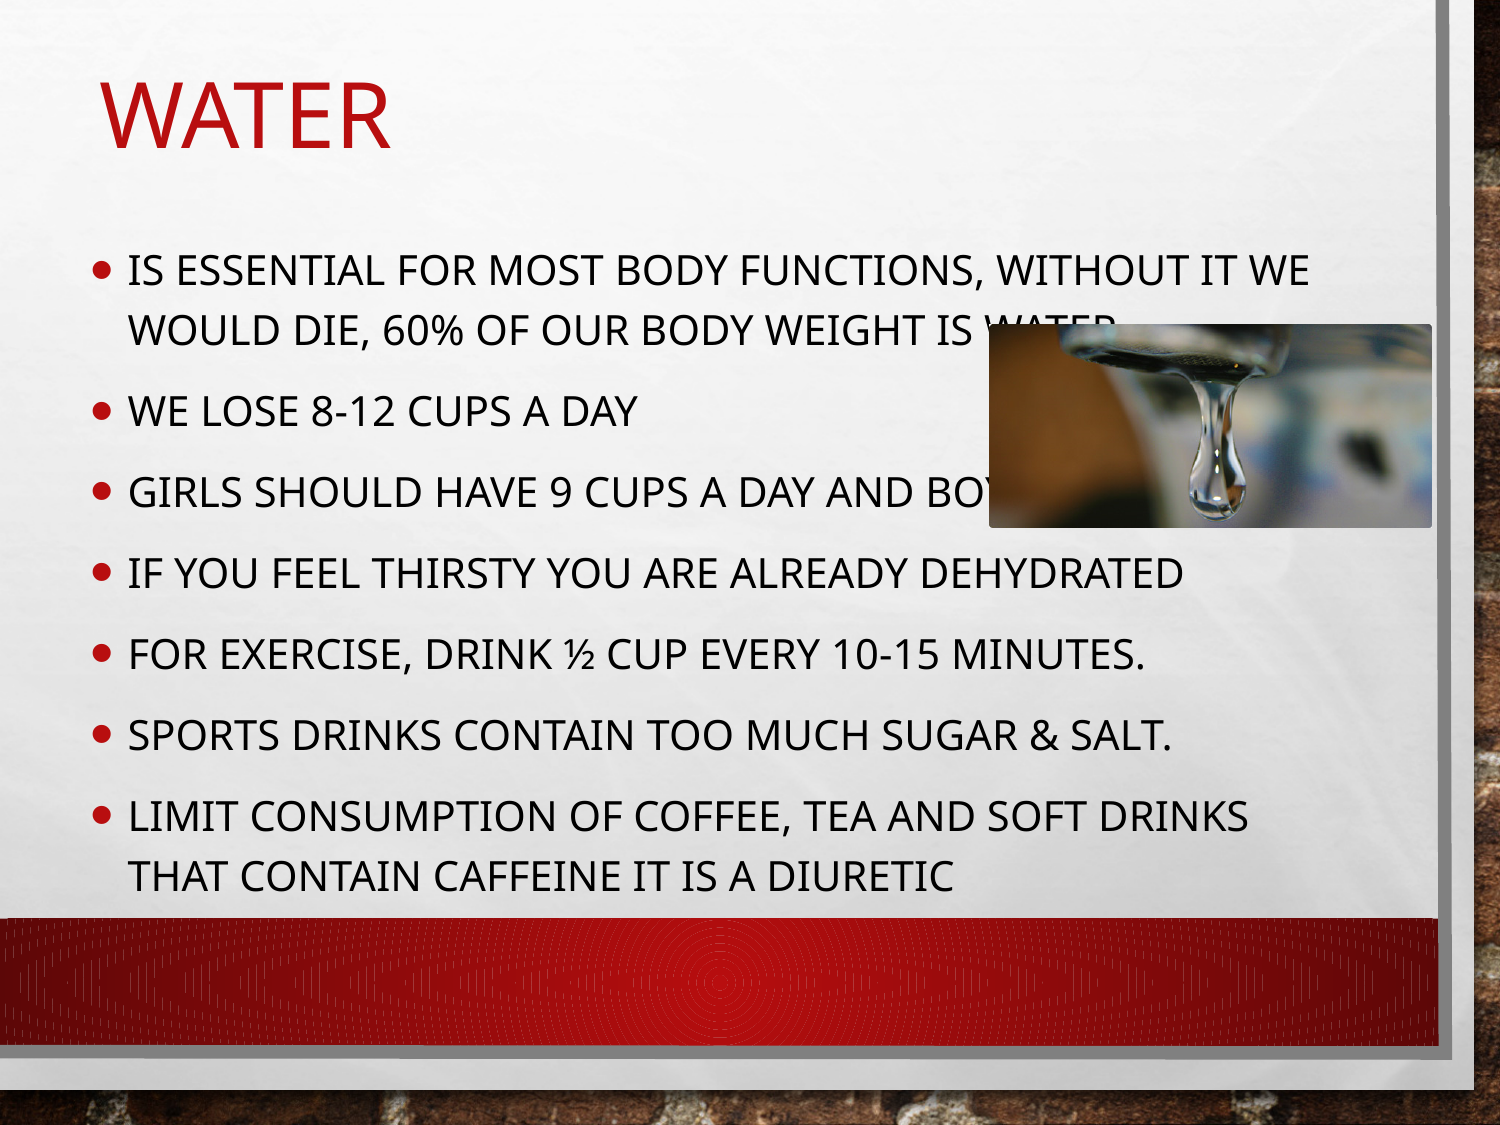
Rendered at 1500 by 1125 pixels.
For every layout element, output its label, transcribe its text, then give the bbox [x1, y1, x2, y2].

picture [0, 0, 1500, 1125]
title Water [84, 50, 1364, 188]
picture [989, 324, 1432, 528]
list Is essential for most body functions, without it we would die, 60% of our body weight is water We lose 8-12 cups a day Girls should have 9 cups a day and boys 13 cups If you feel thirsty you are already dehydrated For exercise, drink ½ cup every 10-15 minutes. Sports drinks contain too much sugar & salt. Limit consumption of coffee, tea and soft drinks that contain caffeine it is a diuretic [75, 125, 1363, 938]
